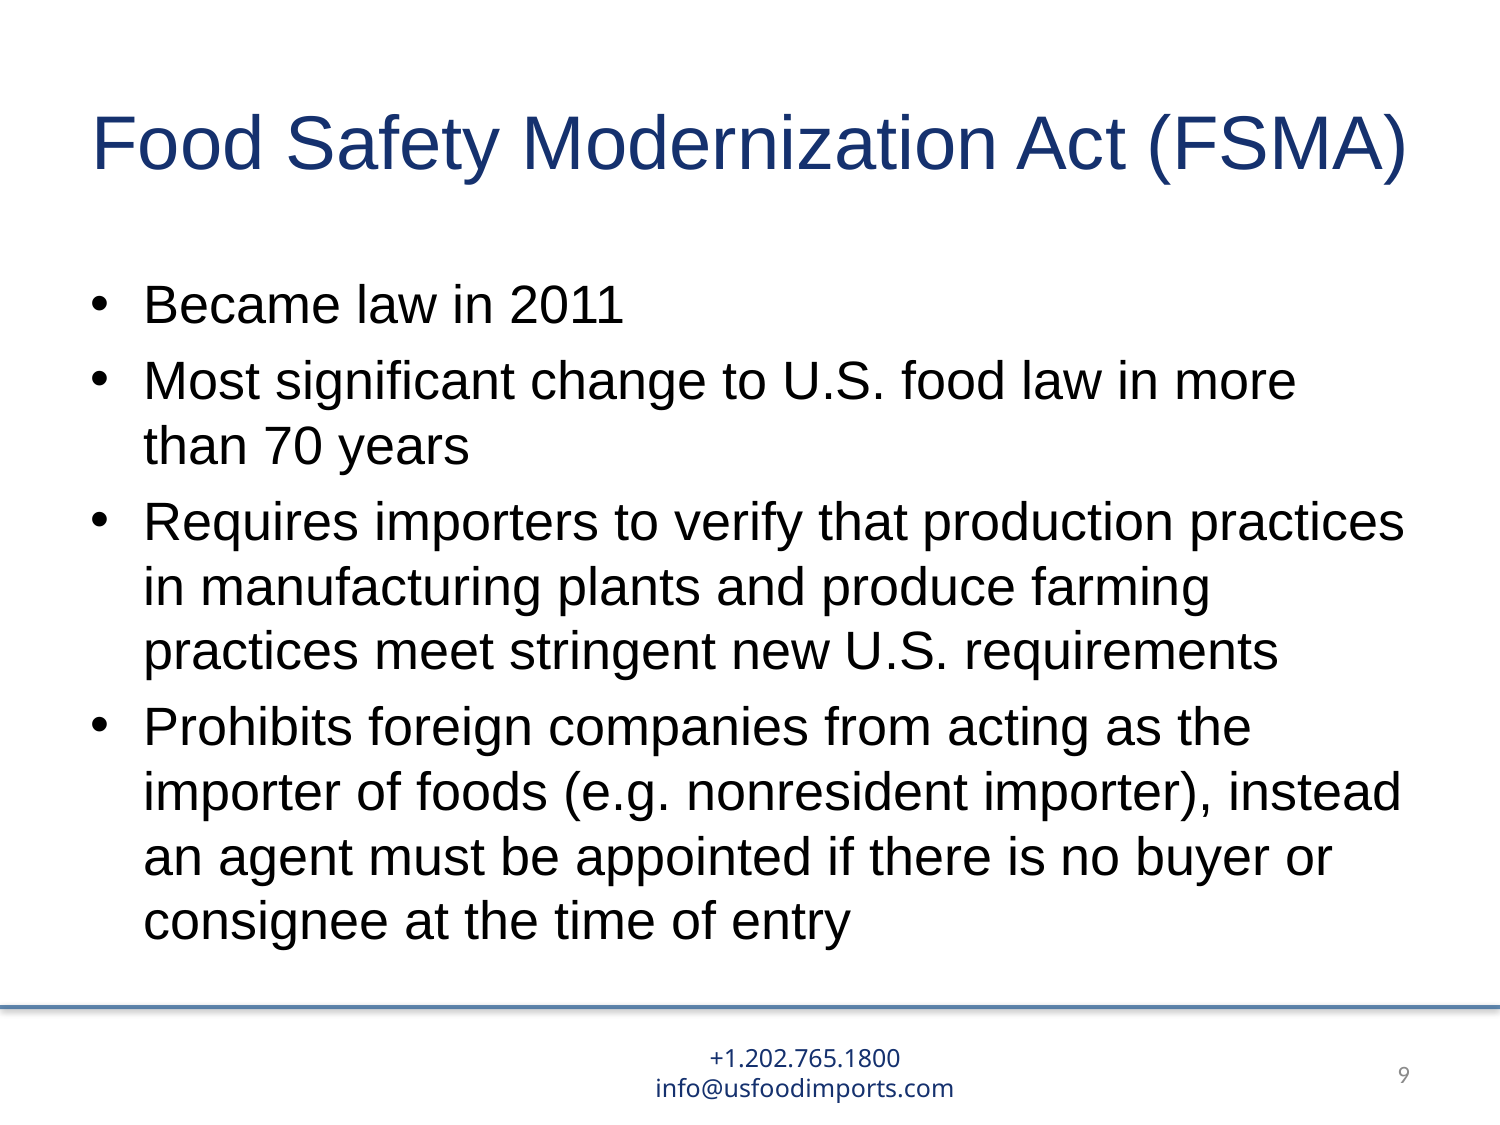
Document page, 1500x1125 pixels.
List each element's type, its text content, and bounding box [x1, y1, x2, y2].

slide_number 9 [1074, 1043, 1425, 1103]
title Food Safety Modernization Act (FSMA) [75, 45, 1425, 233]
list Became law in 2011 Most significant change to U.S. food law in more than 70 years Requires importers to verify that production practices in manufacturing plants and produce farming practices meet stringent new U.S. requirements Prohibits foreign companies from acting as the importer of foods (e.g. nonresident importer), instead an agent must be appointed if there is no buyer or consignee at the time of entry [75, 262, 1425, 1005]
